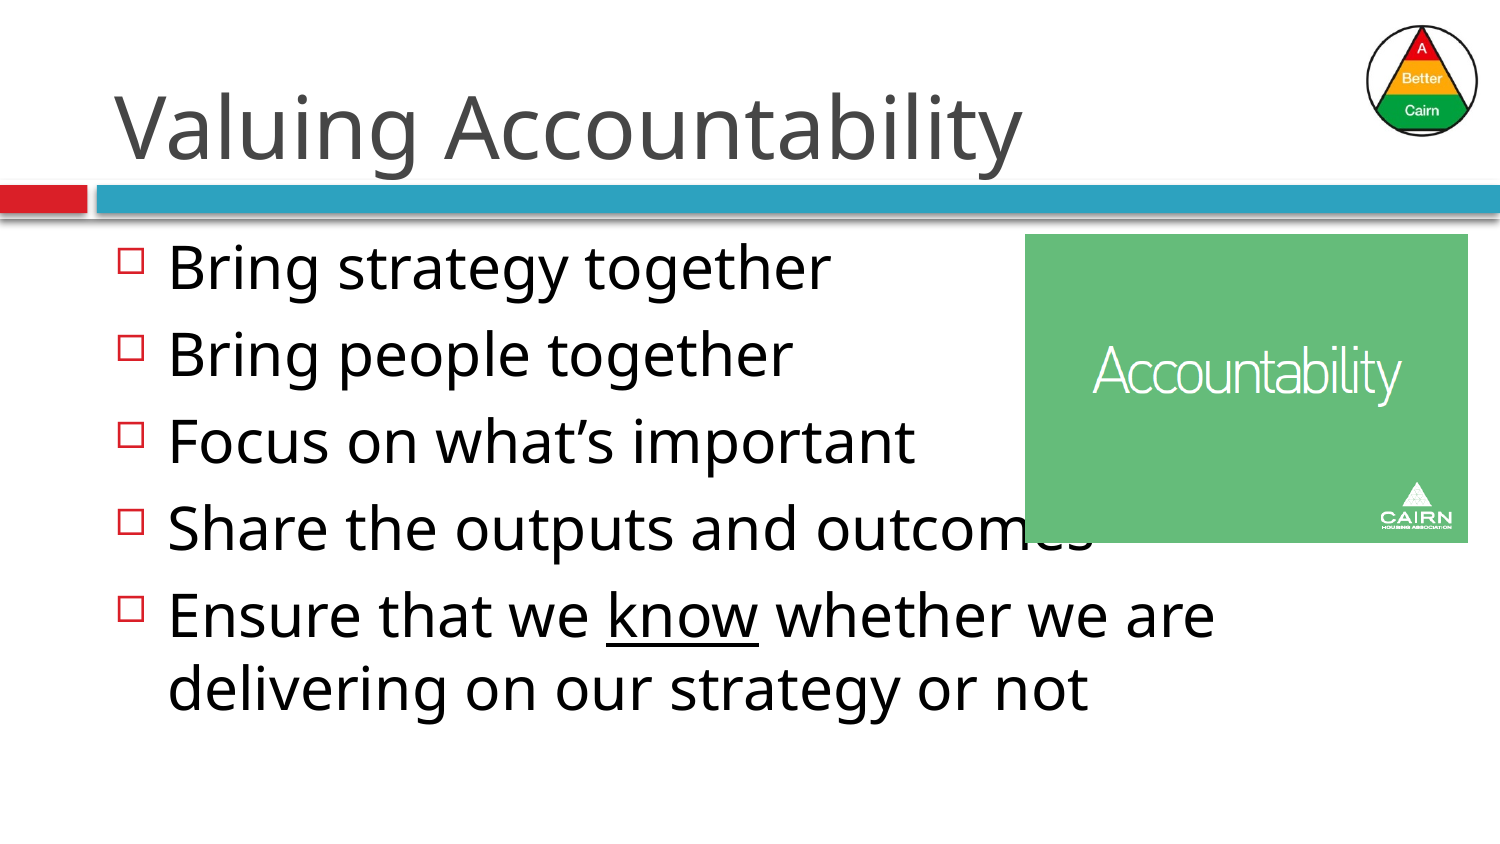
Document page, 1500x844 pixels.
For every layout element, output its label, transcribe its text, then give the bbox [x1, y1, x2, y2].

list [1024, 234, 1468, 543]
picture [1438, 21, 1481, 140]
list Bring strategy together Bring people together Focus on what’s important Share the outputs and outcomes Ensure that we know whether we are delivering on our strategy or not [99, 221, 1438, 760]
title Valuing Accountability [99, 19, 1438, 185]
